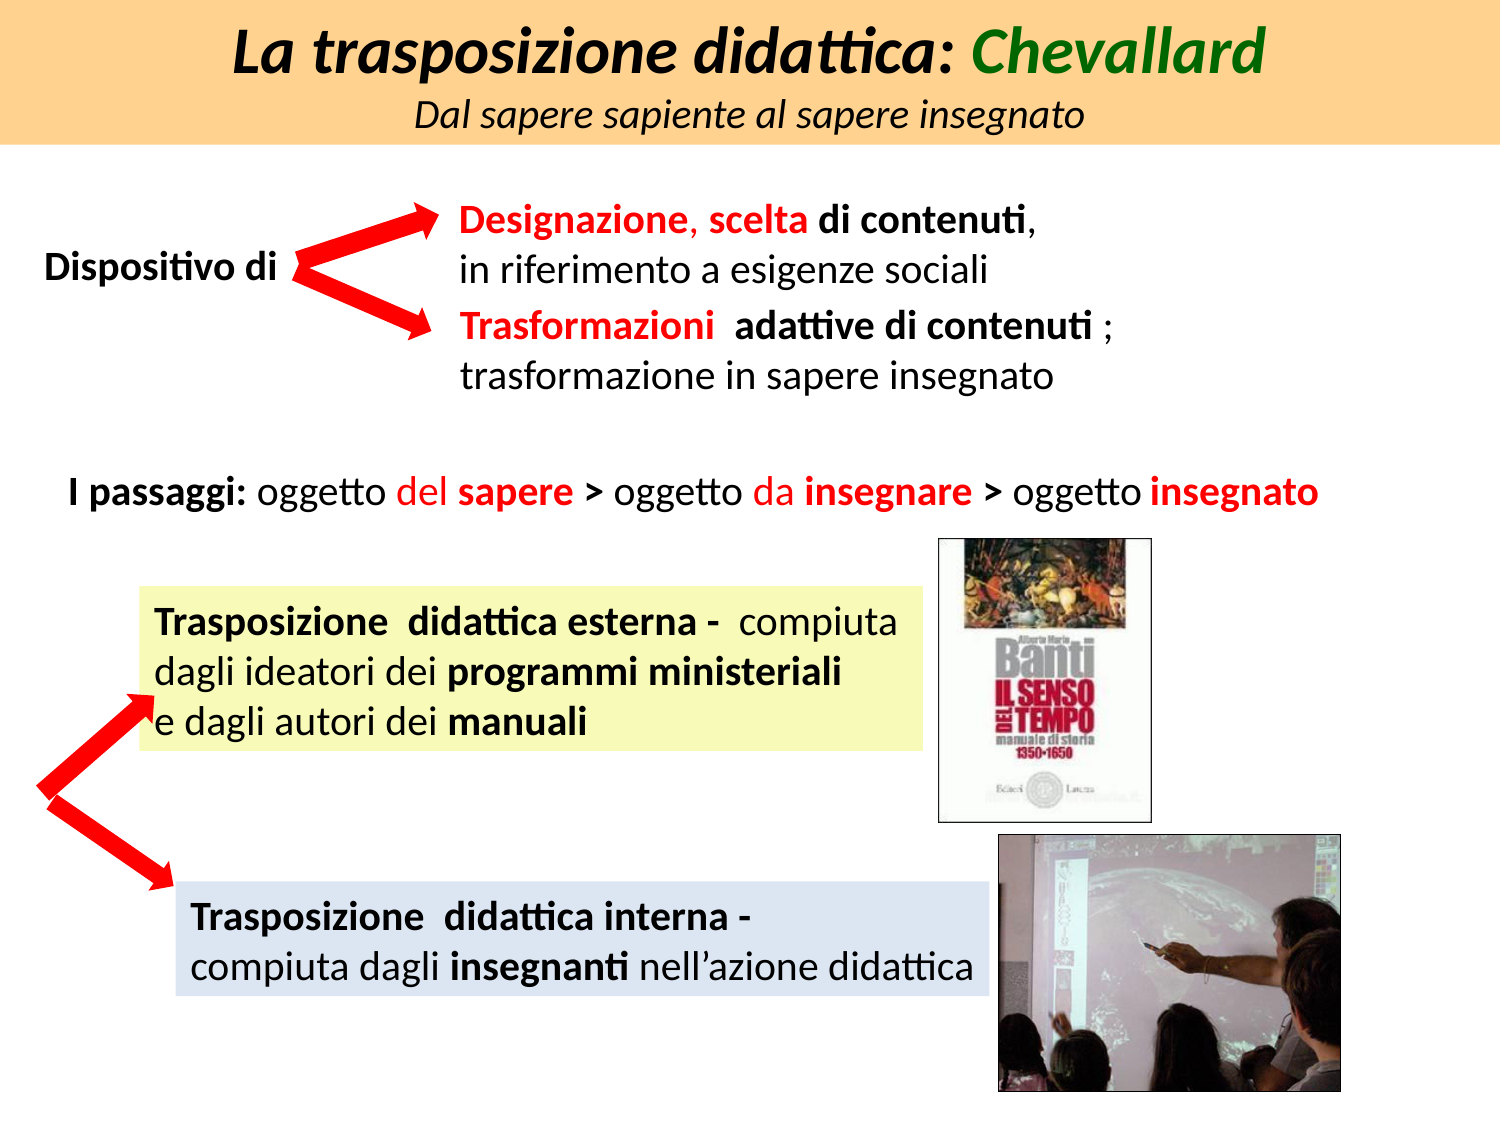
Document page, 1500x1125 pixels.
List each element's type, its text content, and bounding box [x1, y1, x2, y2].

text_box I passaggi: oggetto del sapere > oggetto da insegnare > oggetto insegnato [53, 456, 1459, 521]
text_box Trasposizione didattica esterna - compiuta dagli ideatori dei programmi ministeriali e dagli autori dei manuali [139, 586, 923, 751]
picture [997, 833, 1341, 1092]
text_box Trasposizione didattica interna - compiuta dagli insegnanti nell’azione didattica [175, 881, 990, 997]
text_box La trasposizione didattica: Chevallard Dal sapere sapiente al sapere insegnato [0, 0, 1500, 145]
text_box [33, 691, 157, 803]
picture [938, 538, 1152, 823]
text_box [44, 792, 176, 893]
text_box Dispositivo di [29, 231, 283, 297]
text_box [288, 184, 1142, 408]
